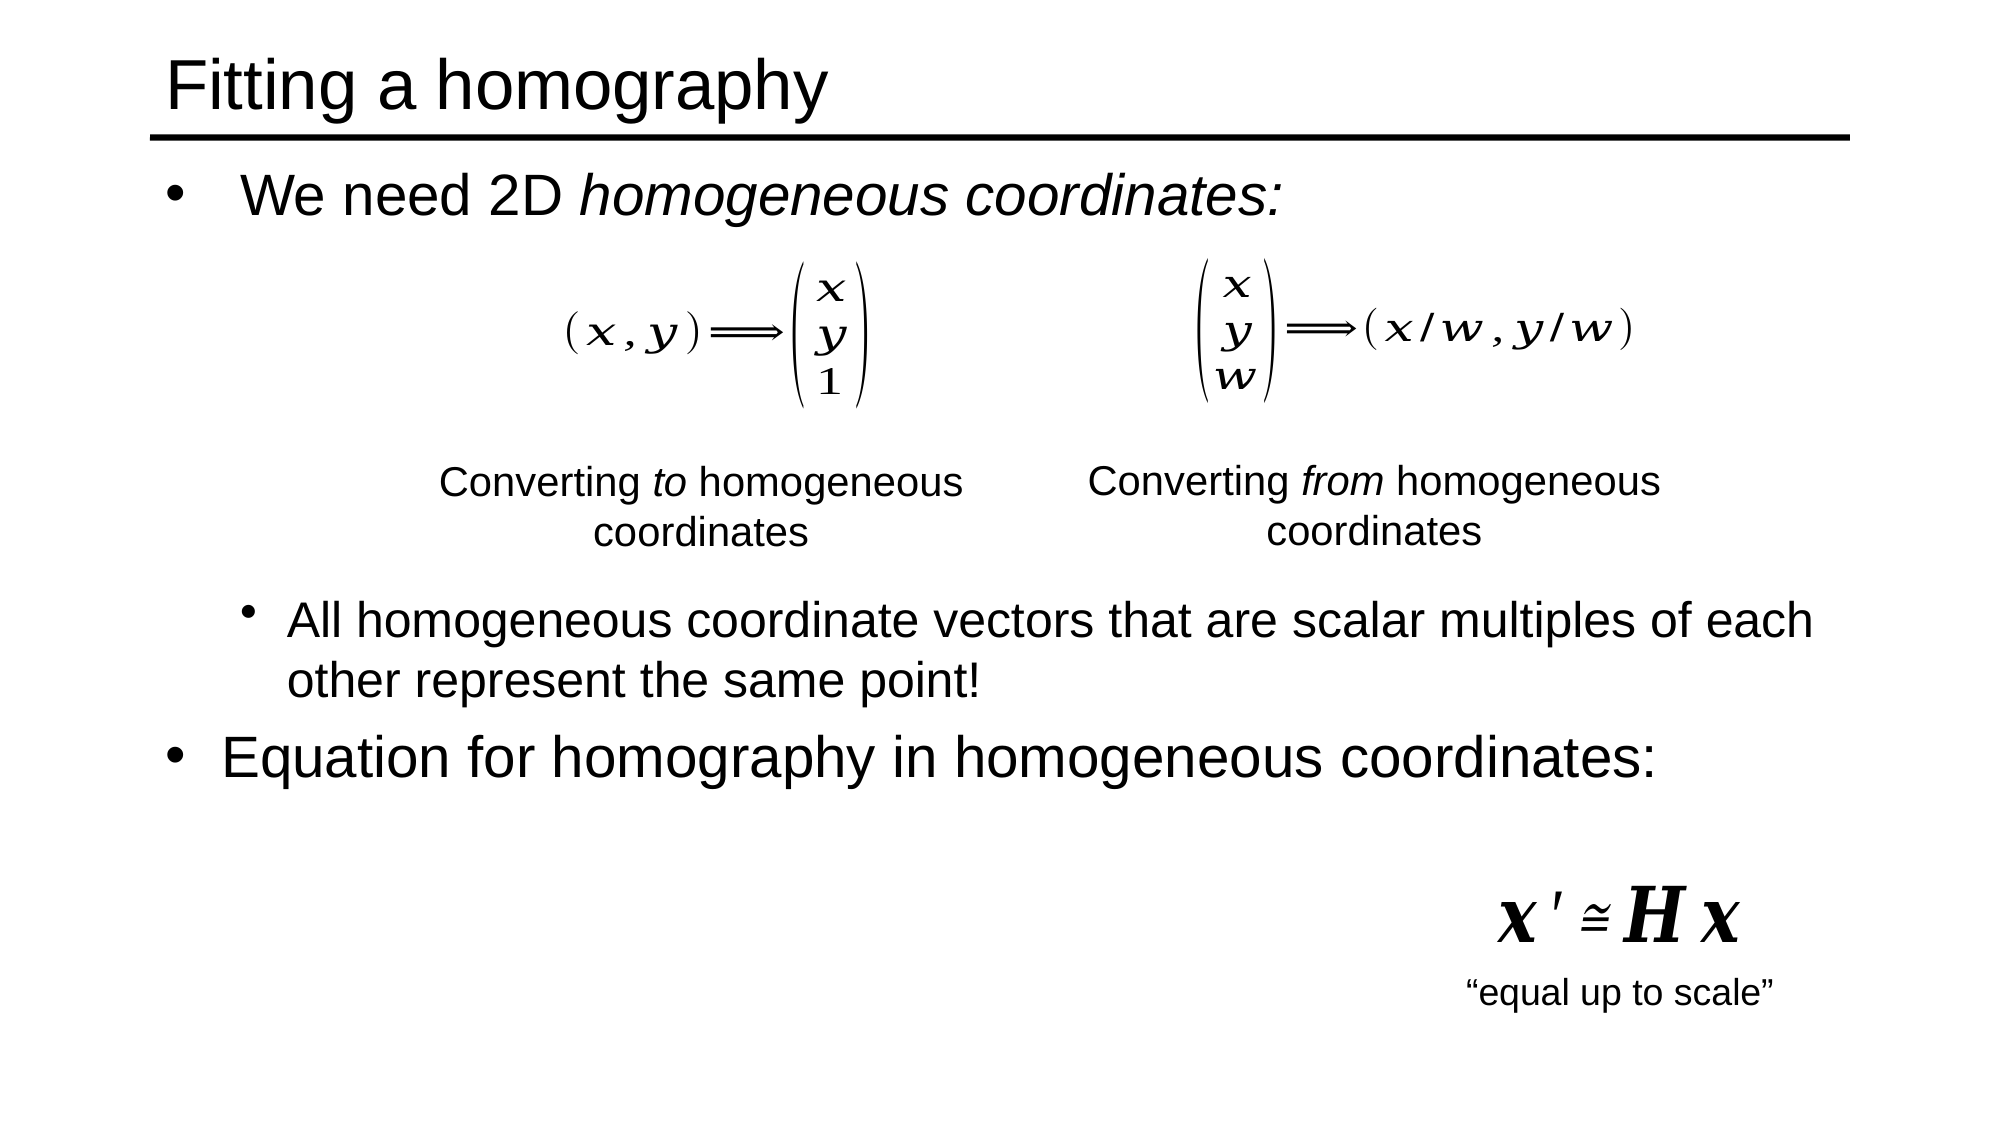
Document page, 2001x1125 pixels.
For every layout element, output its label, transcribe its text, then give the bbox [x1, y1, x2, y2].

title Fitting a homography [149, 12, 1851, 151]
text_box Converting to homogeneous coordinates [423, 447, 979, 563]
text_box Converting from homogeneous coordinates [1072, 446, 1677, 561]
text_box “equal up to scale” [1451, 960, 1789, 1021]
